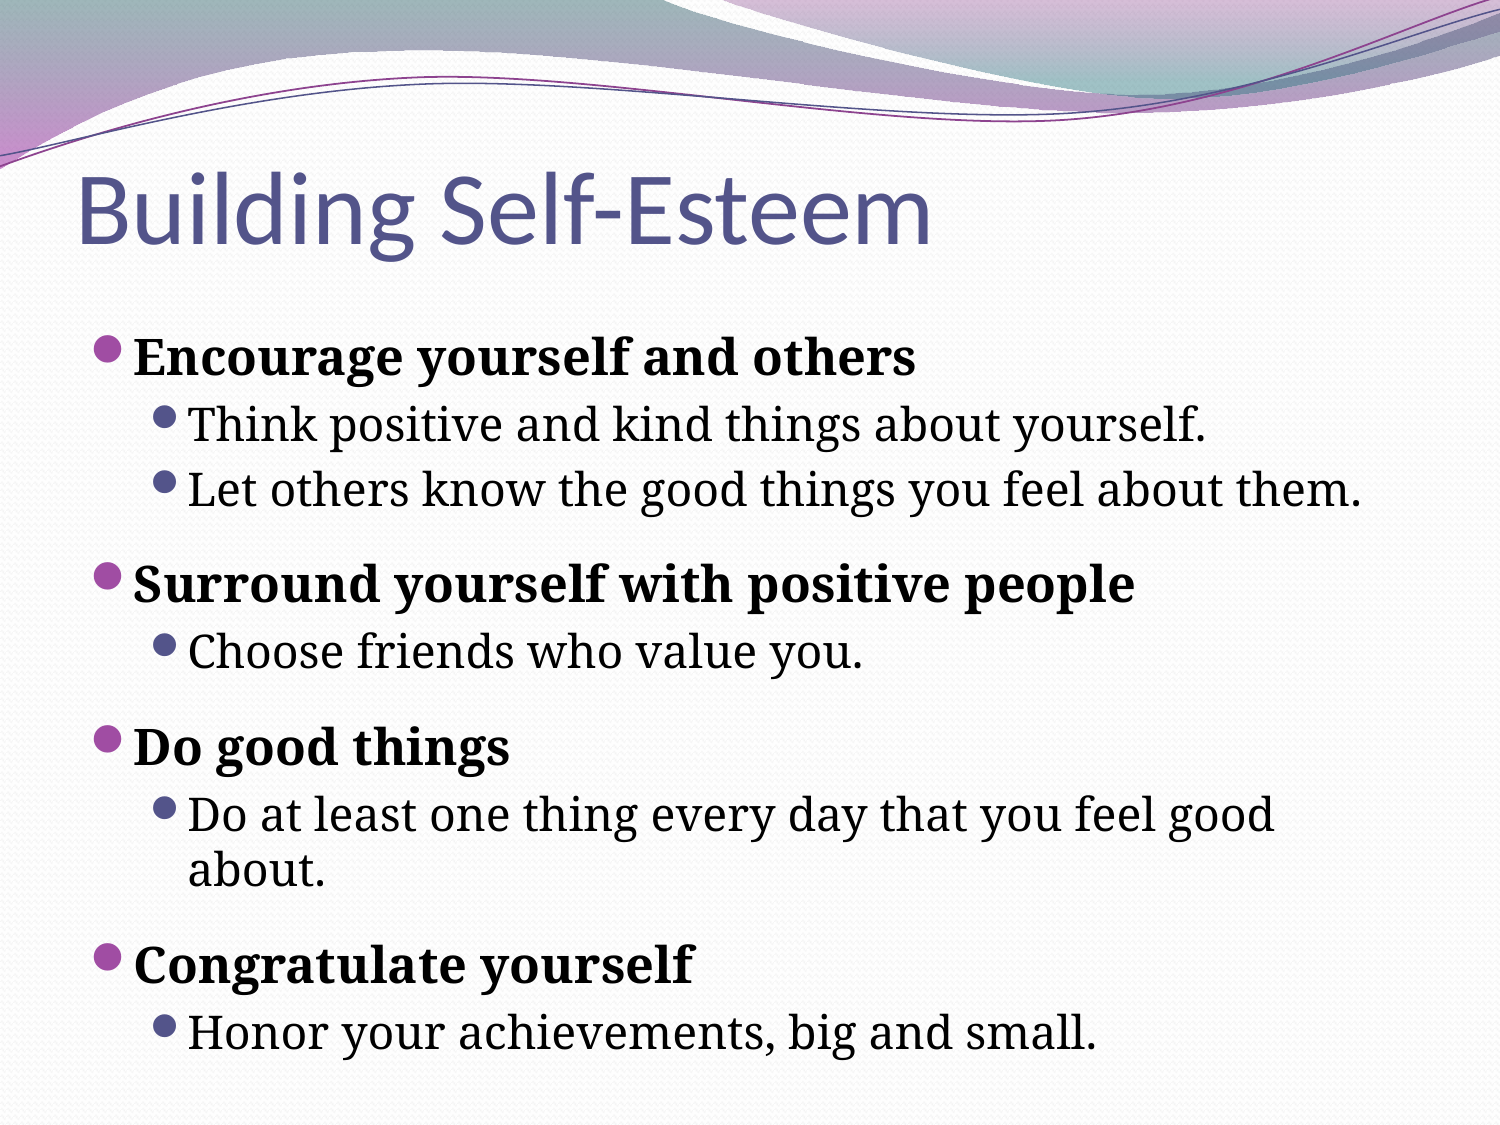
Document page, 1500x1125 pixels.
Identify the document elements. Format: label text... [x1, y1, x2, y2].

list Encourage yourself and others Think positive and kind things about yourself. Let others know the good things you feel about them. Surround yourself with positive people Choose friends who value you. Do good things Do at least one thing every day that you feel good about. Congratulate yourself Honor your achievements, big and small. [75, 317, 1425, 1075]
title Building Self-Esteem [75, 137, 1425, 266]
